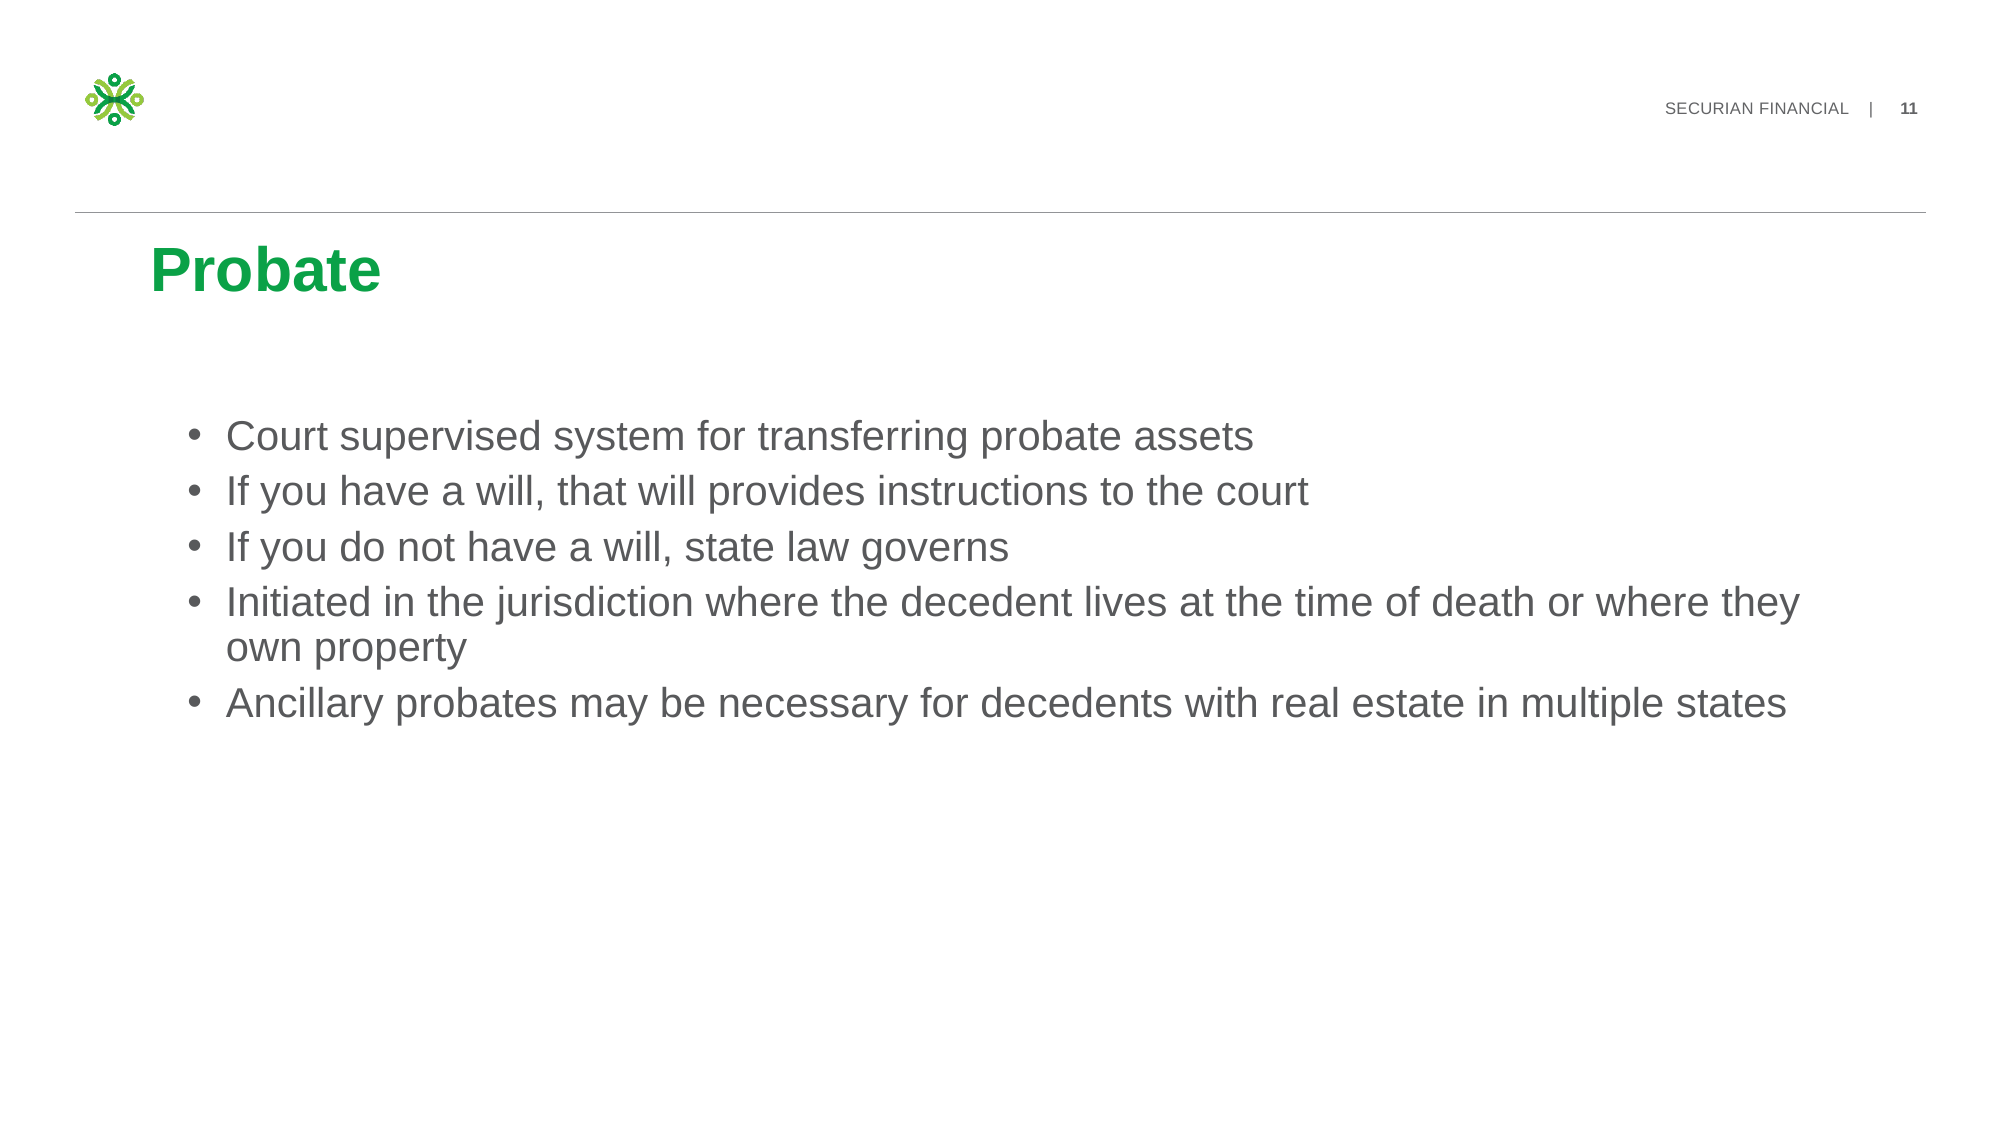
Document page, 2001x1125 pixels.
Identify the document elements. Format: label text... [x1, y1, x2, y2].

title Probate [150, 237, 1850, 395]
list Court supervised system for transferring probate assets If you have a will, that will provides instructions to the court If you do not have a will, state law governs Initiated in the jurisdiction where the decedent lives at the time of death or where they own property Ancillary probates may be necessary for decedents with real estate in multiple states [150, 414, 1850, 862]
picture [85, 73, 148, 136]
